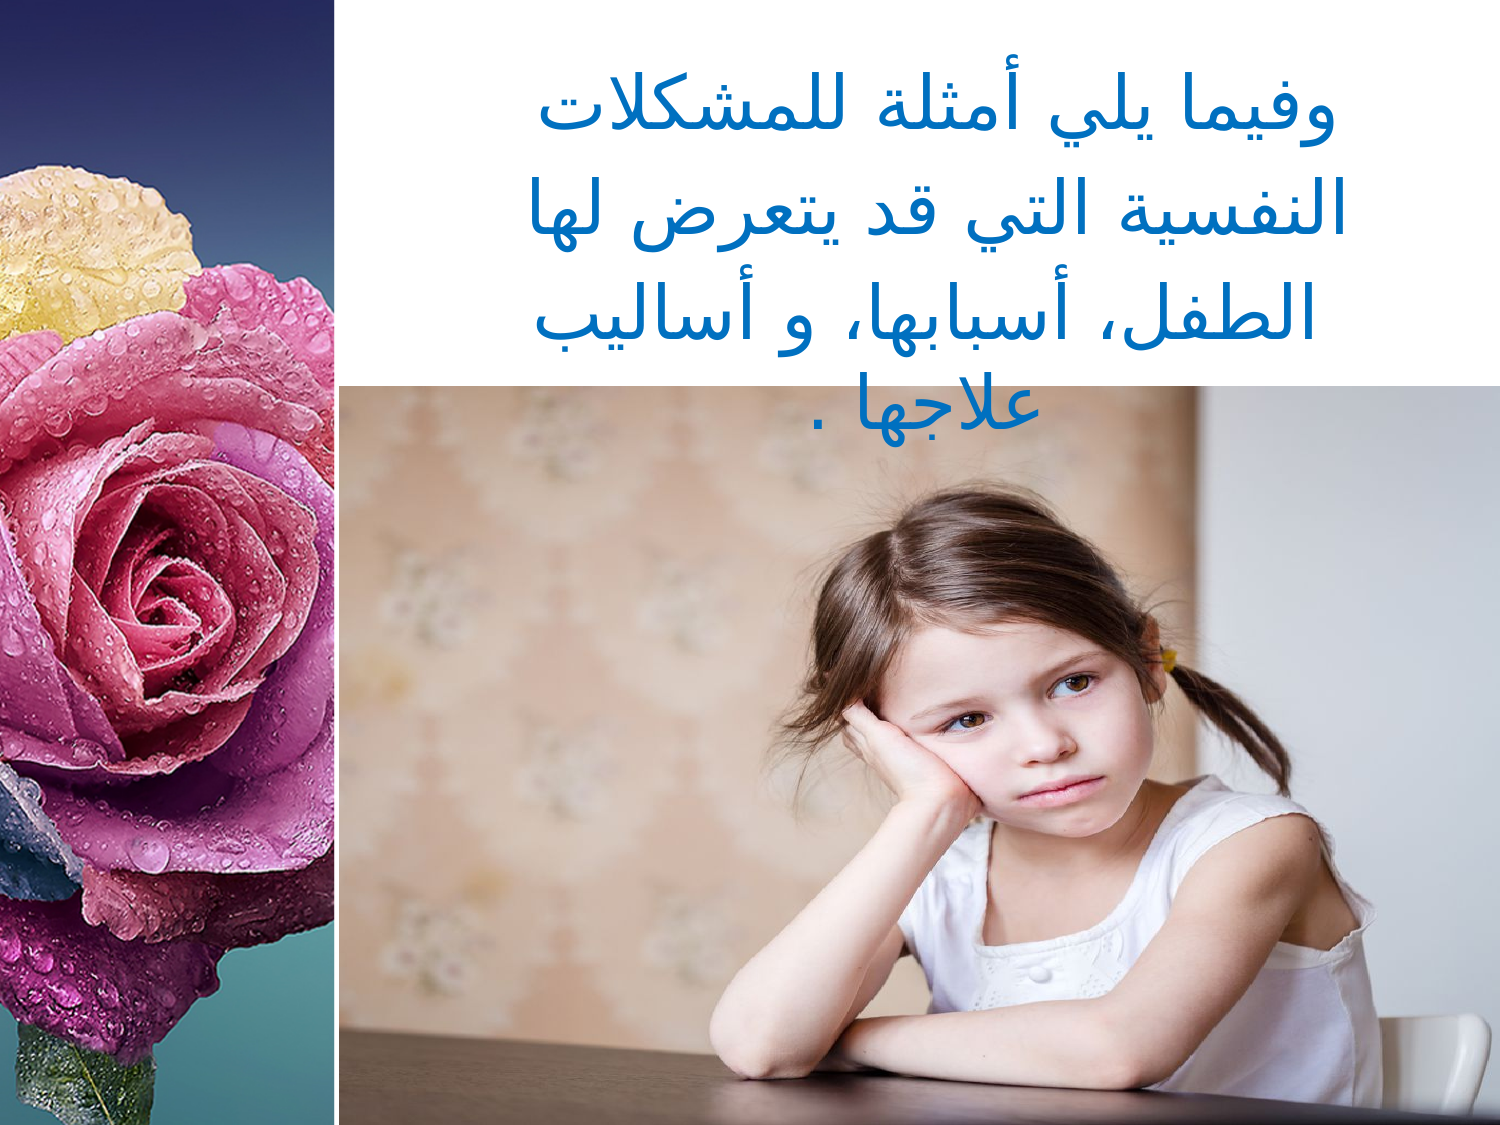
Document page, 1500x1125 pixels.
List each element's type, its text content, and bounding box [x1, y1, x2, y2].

list وفيما يلي أمثلة للمشكلات النفسية التي قد يتعرض لها الطفل، أسبابها، و أساليب علاجها . [386, 46, 1417, 385]
picture [0, 0, 1500, 1125]
